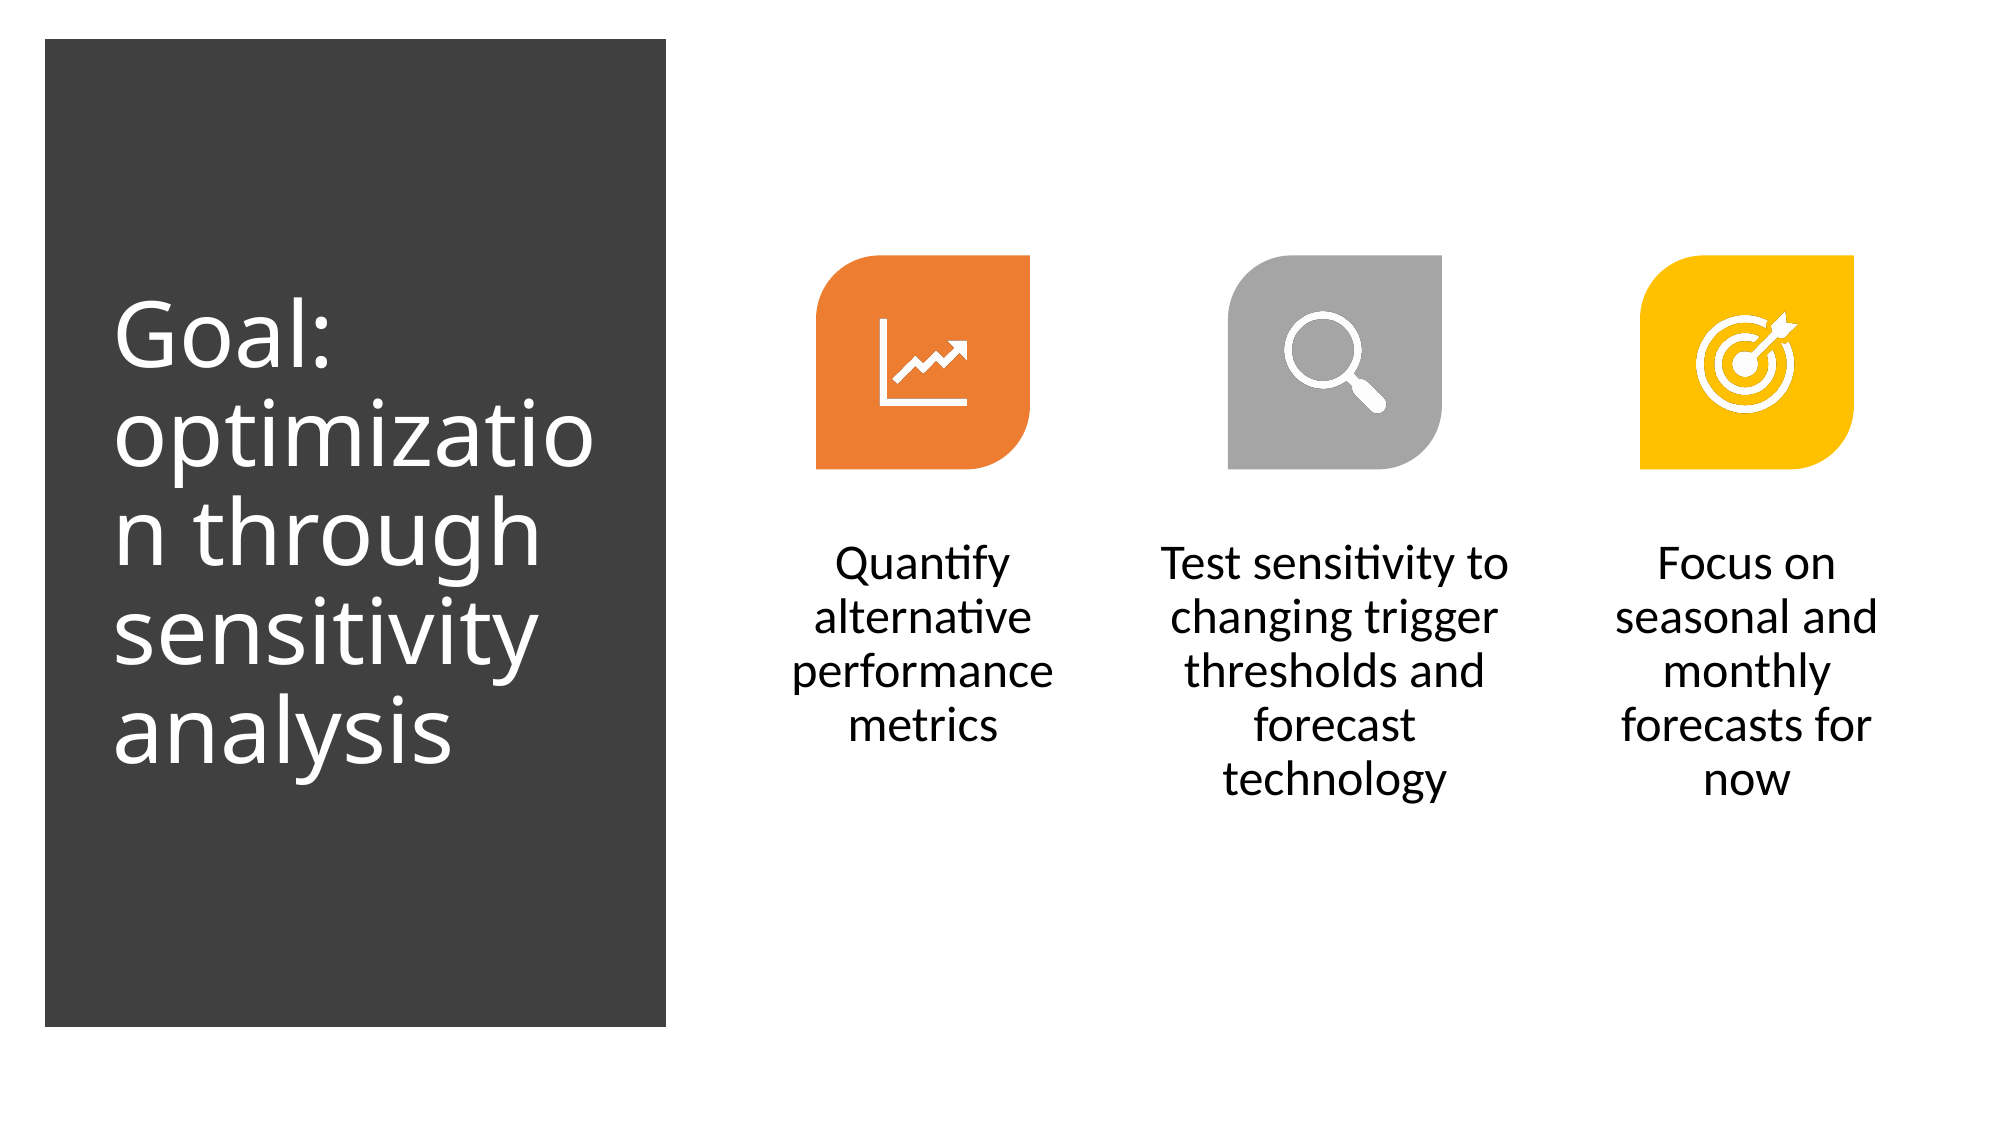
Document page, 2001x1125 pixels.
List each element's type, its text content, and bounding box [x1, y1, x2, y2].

text_box [54, 49, 656, 1018]
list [740, 49, 1930, 1018]
title Goal: optimization through sensitivity analysis [97, 104, 617, 967]
